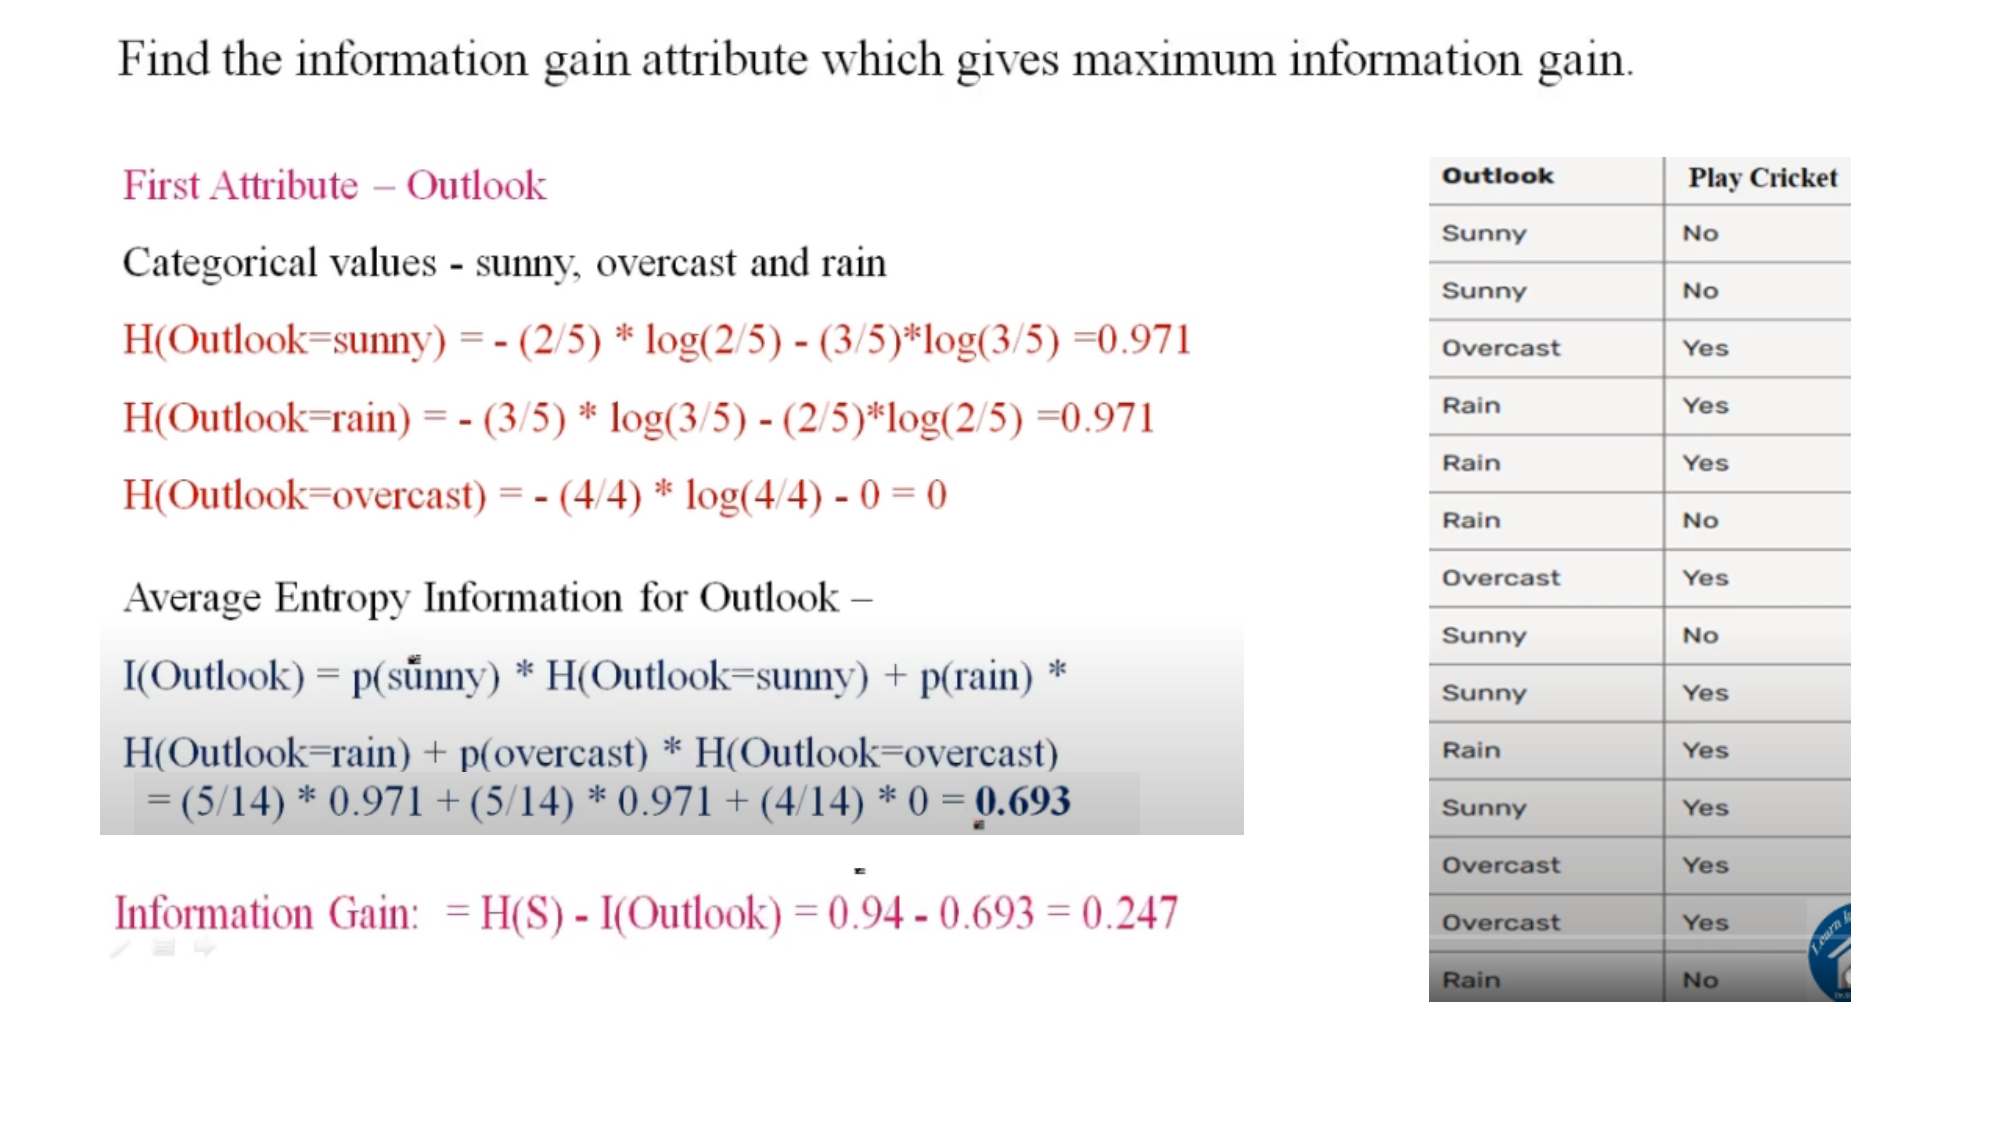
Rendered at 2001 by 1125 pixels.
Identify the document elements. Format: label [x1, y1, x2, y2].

picture [100, 151, 1244, 835]
picture [1429, 157, 1851, 1002]
picture [100, 868, 1200, 963]
picture [88, 33, 1678, 119]
